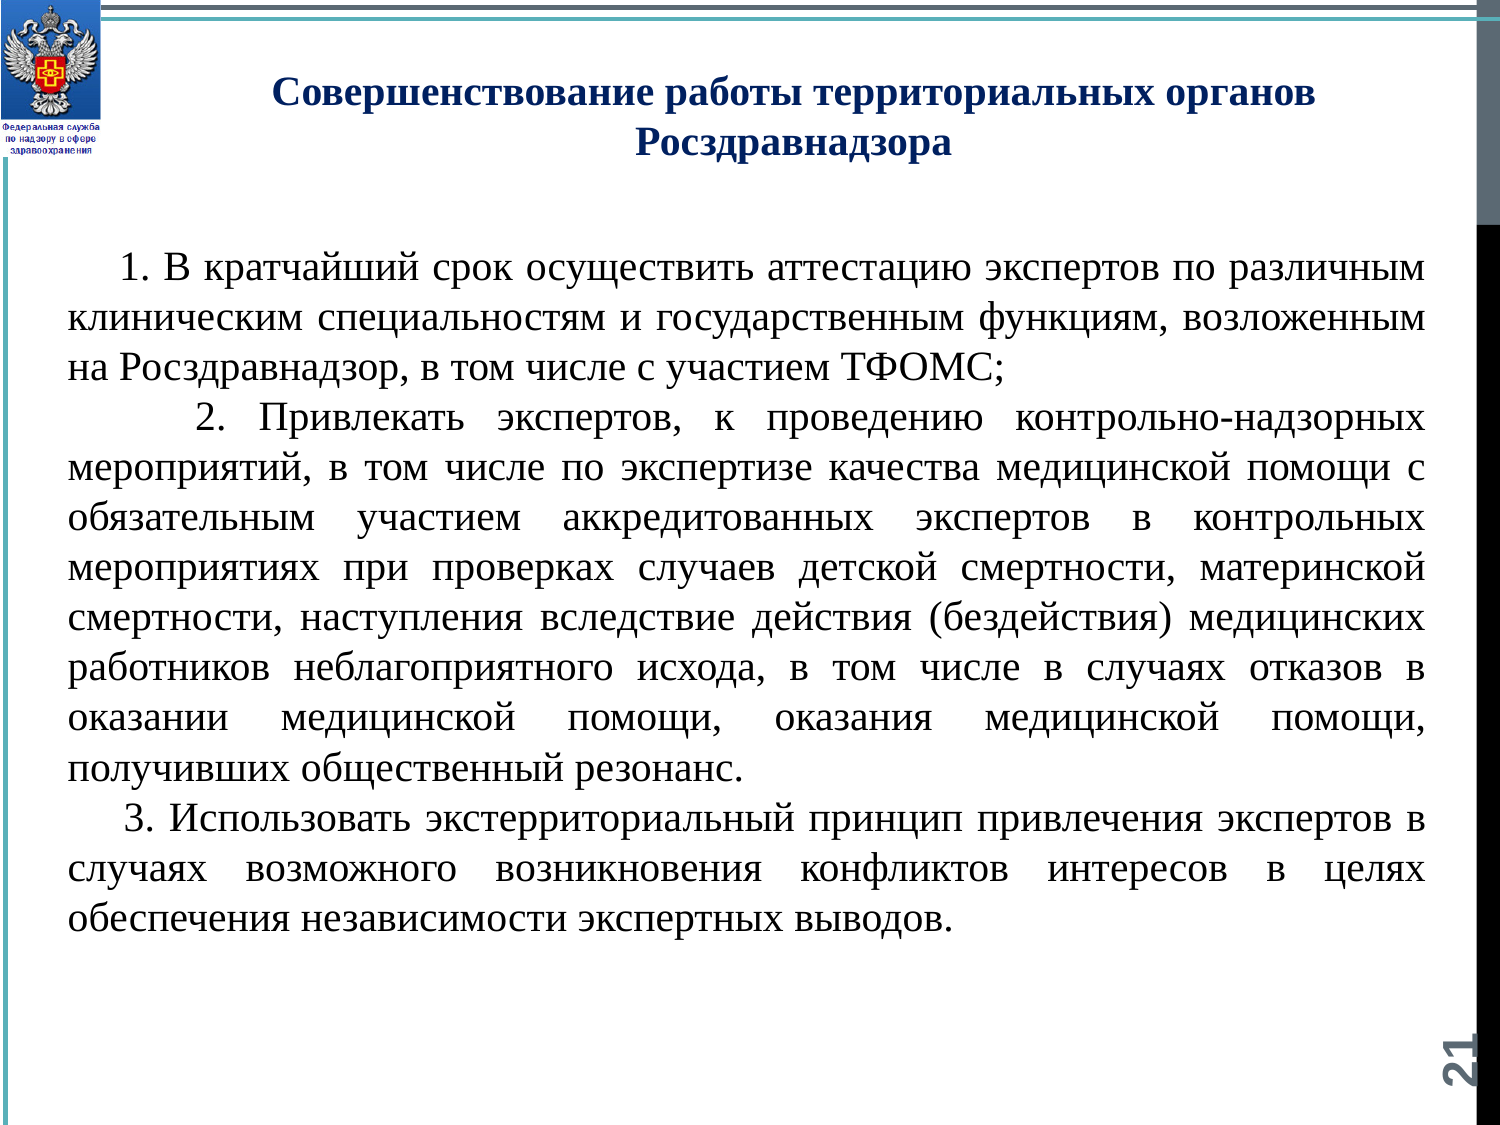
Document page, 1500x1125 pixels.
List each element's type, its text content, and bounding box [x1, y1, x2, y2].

text_box Совершенствование работы территориальных органов Росздравнадзора [116, 42, 1471, 185]
slide_number 21 [1427, 887, 1488, 1104]
text_box 1. В кратчайший срок осуществить аттестацию экспертов по различным клиническим специальностям и государственным функциям, возложенным на Росздравнадзор, в том числе с участием ТФОМС; 2. Привлекать экспертов, к проведению контрольно-надзорных мероприятий, в том числе по экспертизе качества медицинской помощи с обязательным участием аккредитованных экспертов в контрольных мероприятиях при проверках случаев детской смертности, материнской смертности, наступления вследствие действия (бездействия) медицинских работников неблагоприятного исхода, в том числе в случаях отказов в оказании медицинской помощи, оказания медицинской помощи, получивших общественный резонанс. 3. Использовать экстерриториальный принцип привлечения экспертов в случаях возможного возникновения конфликтов интересов в целях обеспечения независимости экспертных выводов. [53, 231, 1442, 947]
picture [0, 0, 101, 157]
